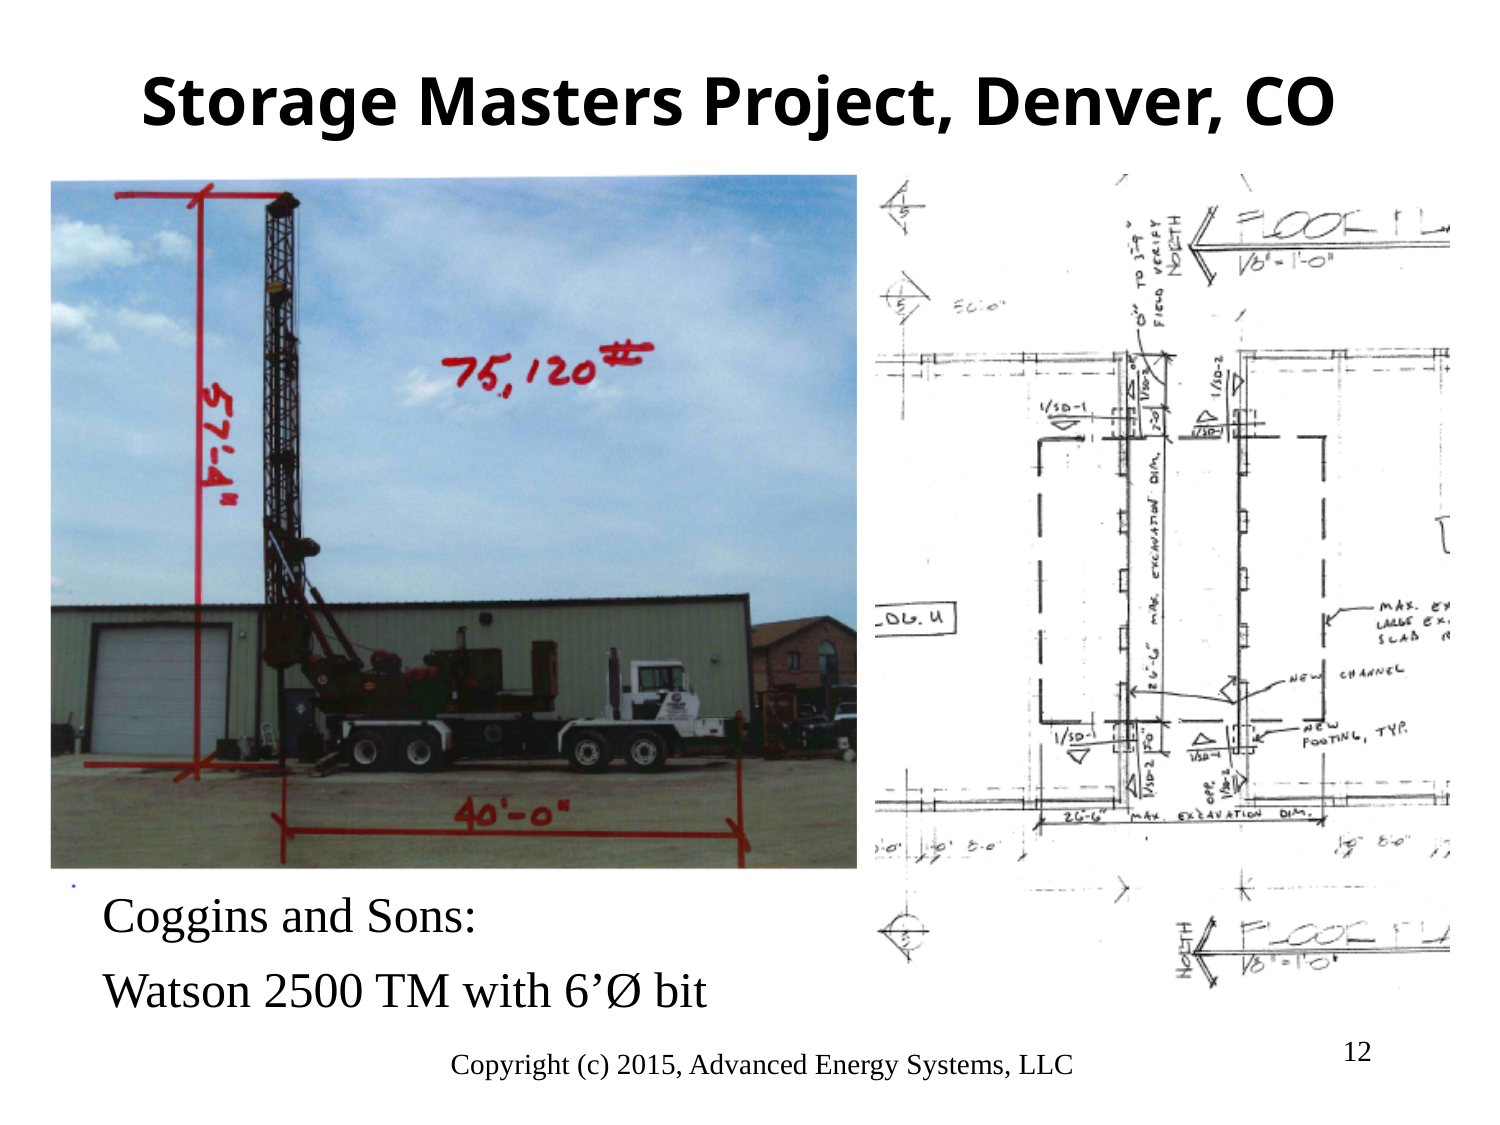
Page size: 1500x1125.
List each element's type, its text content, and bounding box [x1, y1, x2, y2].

picture [51, 127, 856, 935]
text_box Coggins and Sons: Watson 2500 TM with 6’Ø bit [87, 874, 975, 1025]
footer Copyright (c) 2015, Advanced Energy Systems, LLC [425, 1037, 1100, 1100]
picture [874, 174, 1451, 990]
slide_number 12 [1074, 1025, 1388, 1100]
text_box Storage Masters Project, Denver, CO [102, 49, 1378, 150]
